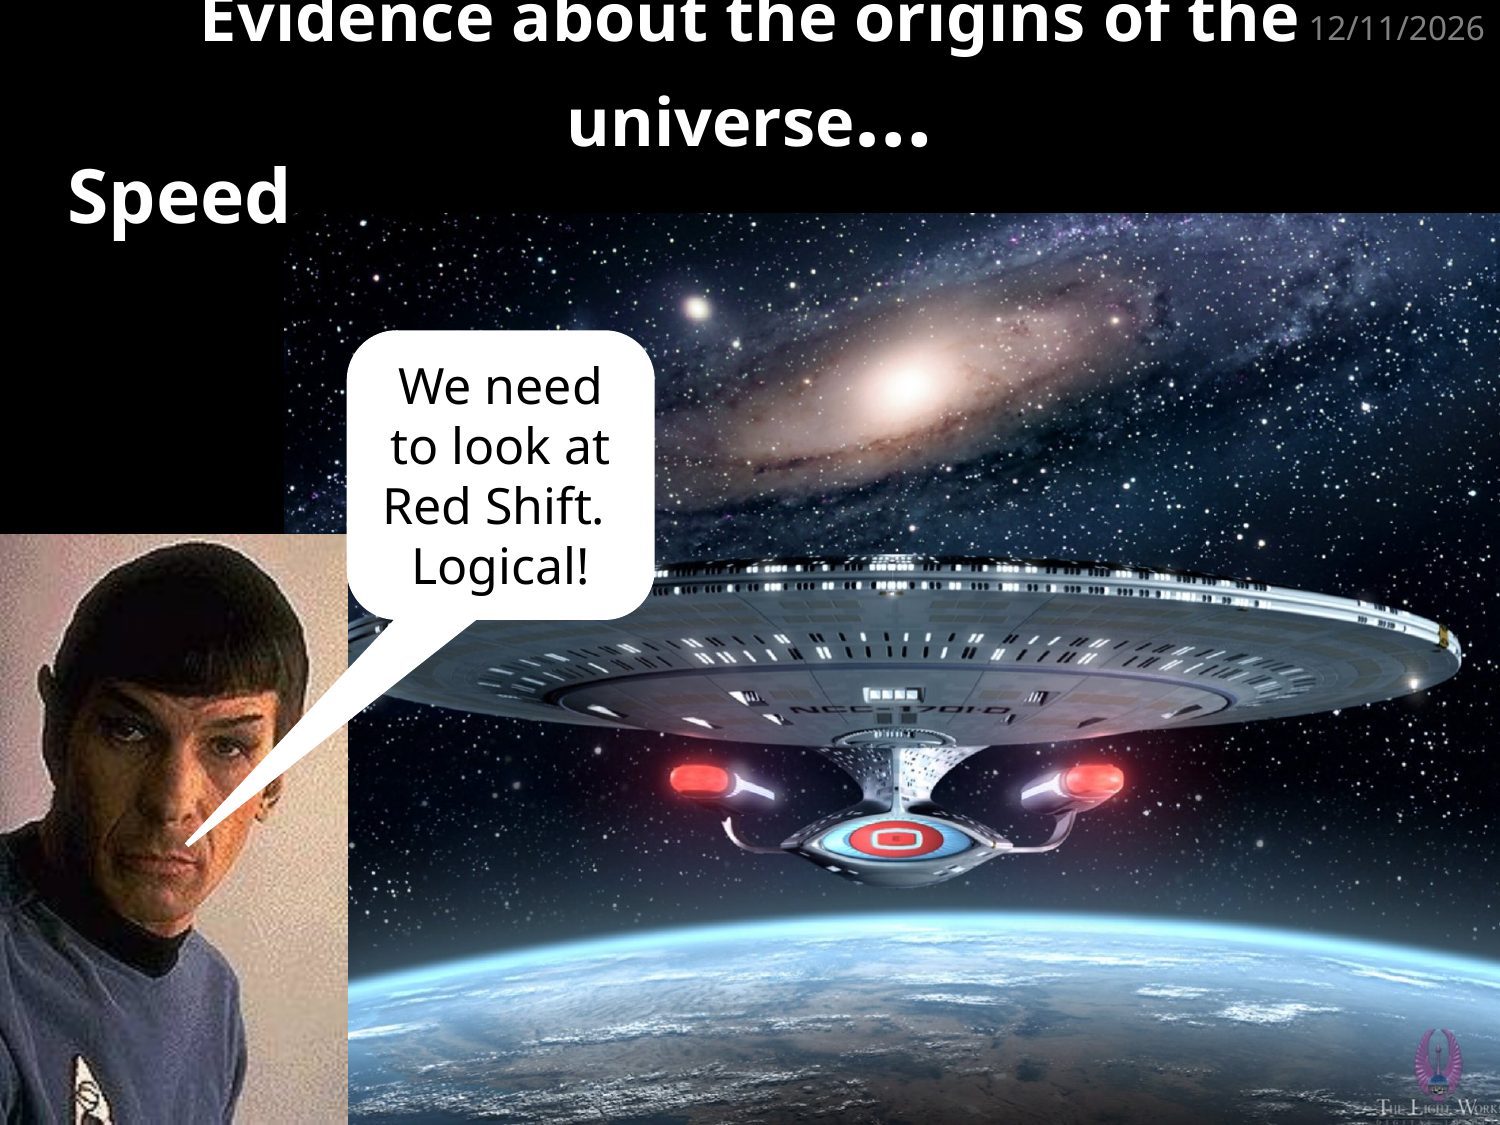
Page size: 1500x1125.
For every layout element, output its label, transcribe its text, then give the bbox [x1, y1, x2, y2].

text_box Speed [53, 140, 308, 246]
title Evidence about the origins of the universe… [0, 0, 1500, 140]
picture [0, 213, 1500, 1125]
